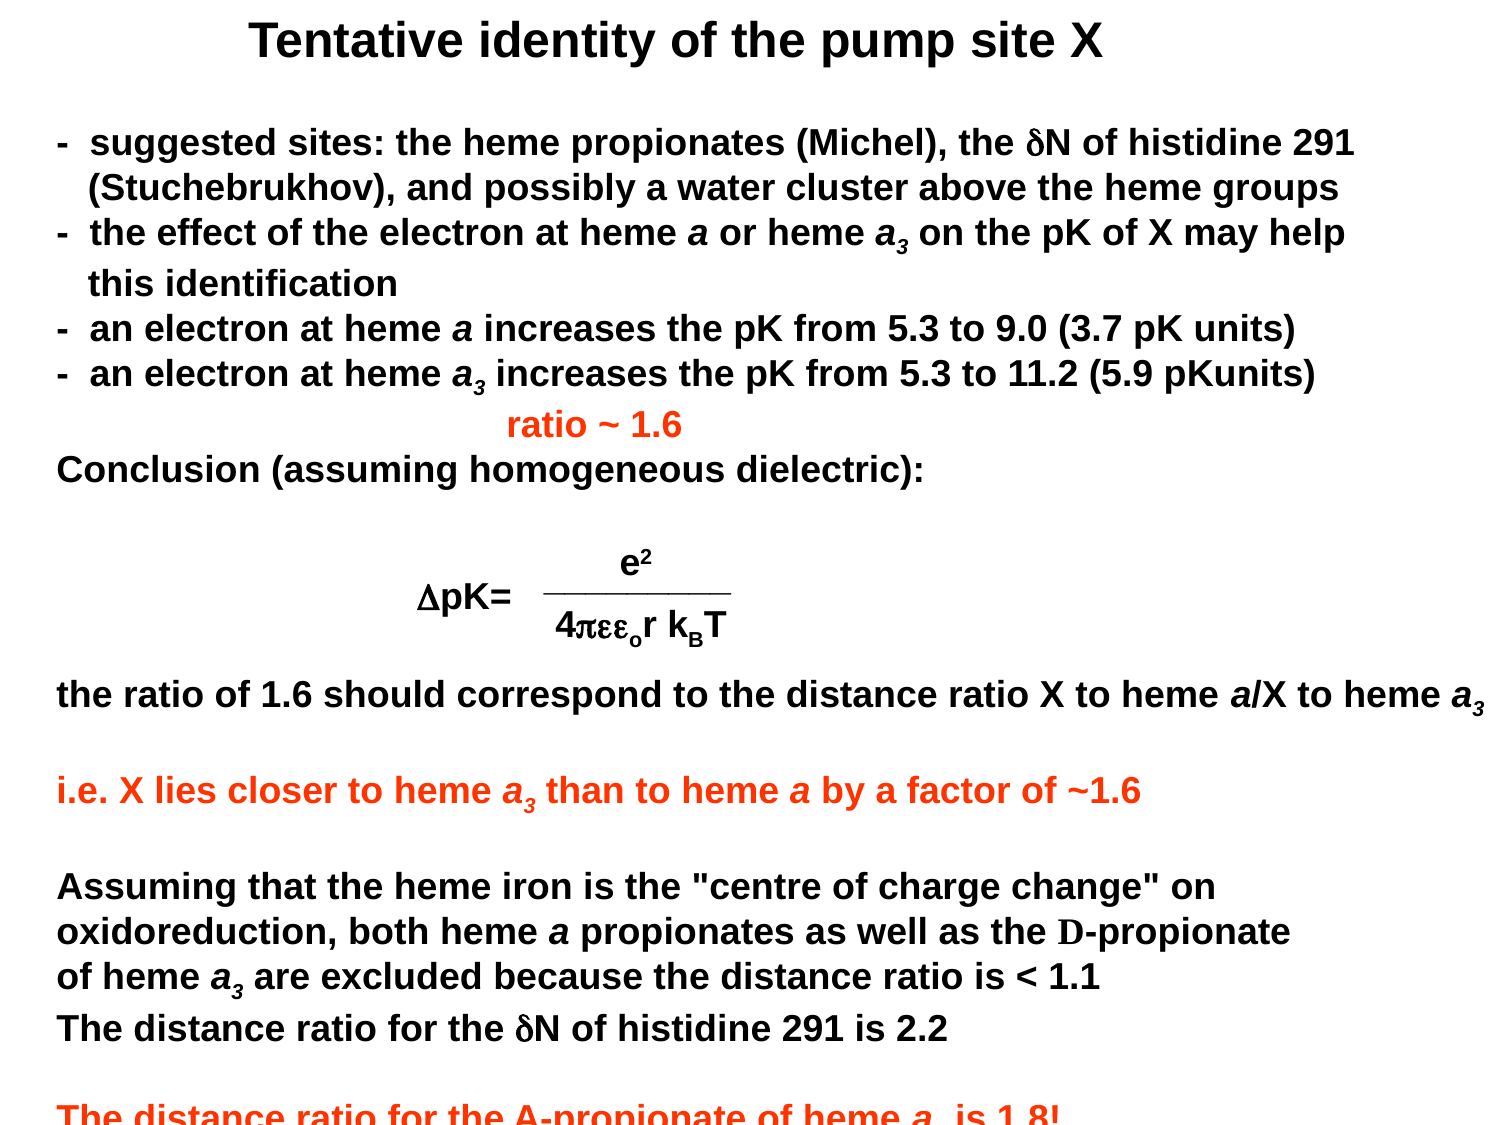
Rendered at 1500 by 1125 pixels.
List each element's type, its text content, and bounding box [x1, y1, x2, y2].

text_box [401, 530, 747, 654]
text_box - suggested sites: the heme propionates (Michel), the dN of histidine 291 (Stuchebrukhov), and possibly a water cluster above the heme groups - the effect of the electron at heme a or heme a3 on the pK of X may help this identification - an electron at heme a increases the pK from 5.3 to 9.0 (3.7 pK units) - an electron at heme a3 increases the pK from 5.3 to 11.2 (5.9 pKunits) ratio ~ 1.6 Conclusion (assuming homogeneous dielectric): the ratio of 1.6 should correspond to the distance ratio X to heme a/X to heme a3 i.e. X lies closer to heme a3 than to heme a by a factor of ~1.6 Assuming that the heme iron is the "centre of charge change" on oxidoreduction, both heme a propionates as well as the D-propionate of heme a3 are excluded because the distance ratio is < 1.1 The distance ratio for the dN of histidine 291 is 2.2 The distance ratio for the A-propionate of heme a3 is 1.8! [41, 110, 1500, 1125]
text_box Tentative identity of the pump site X [233, 0, 1120, 75]
